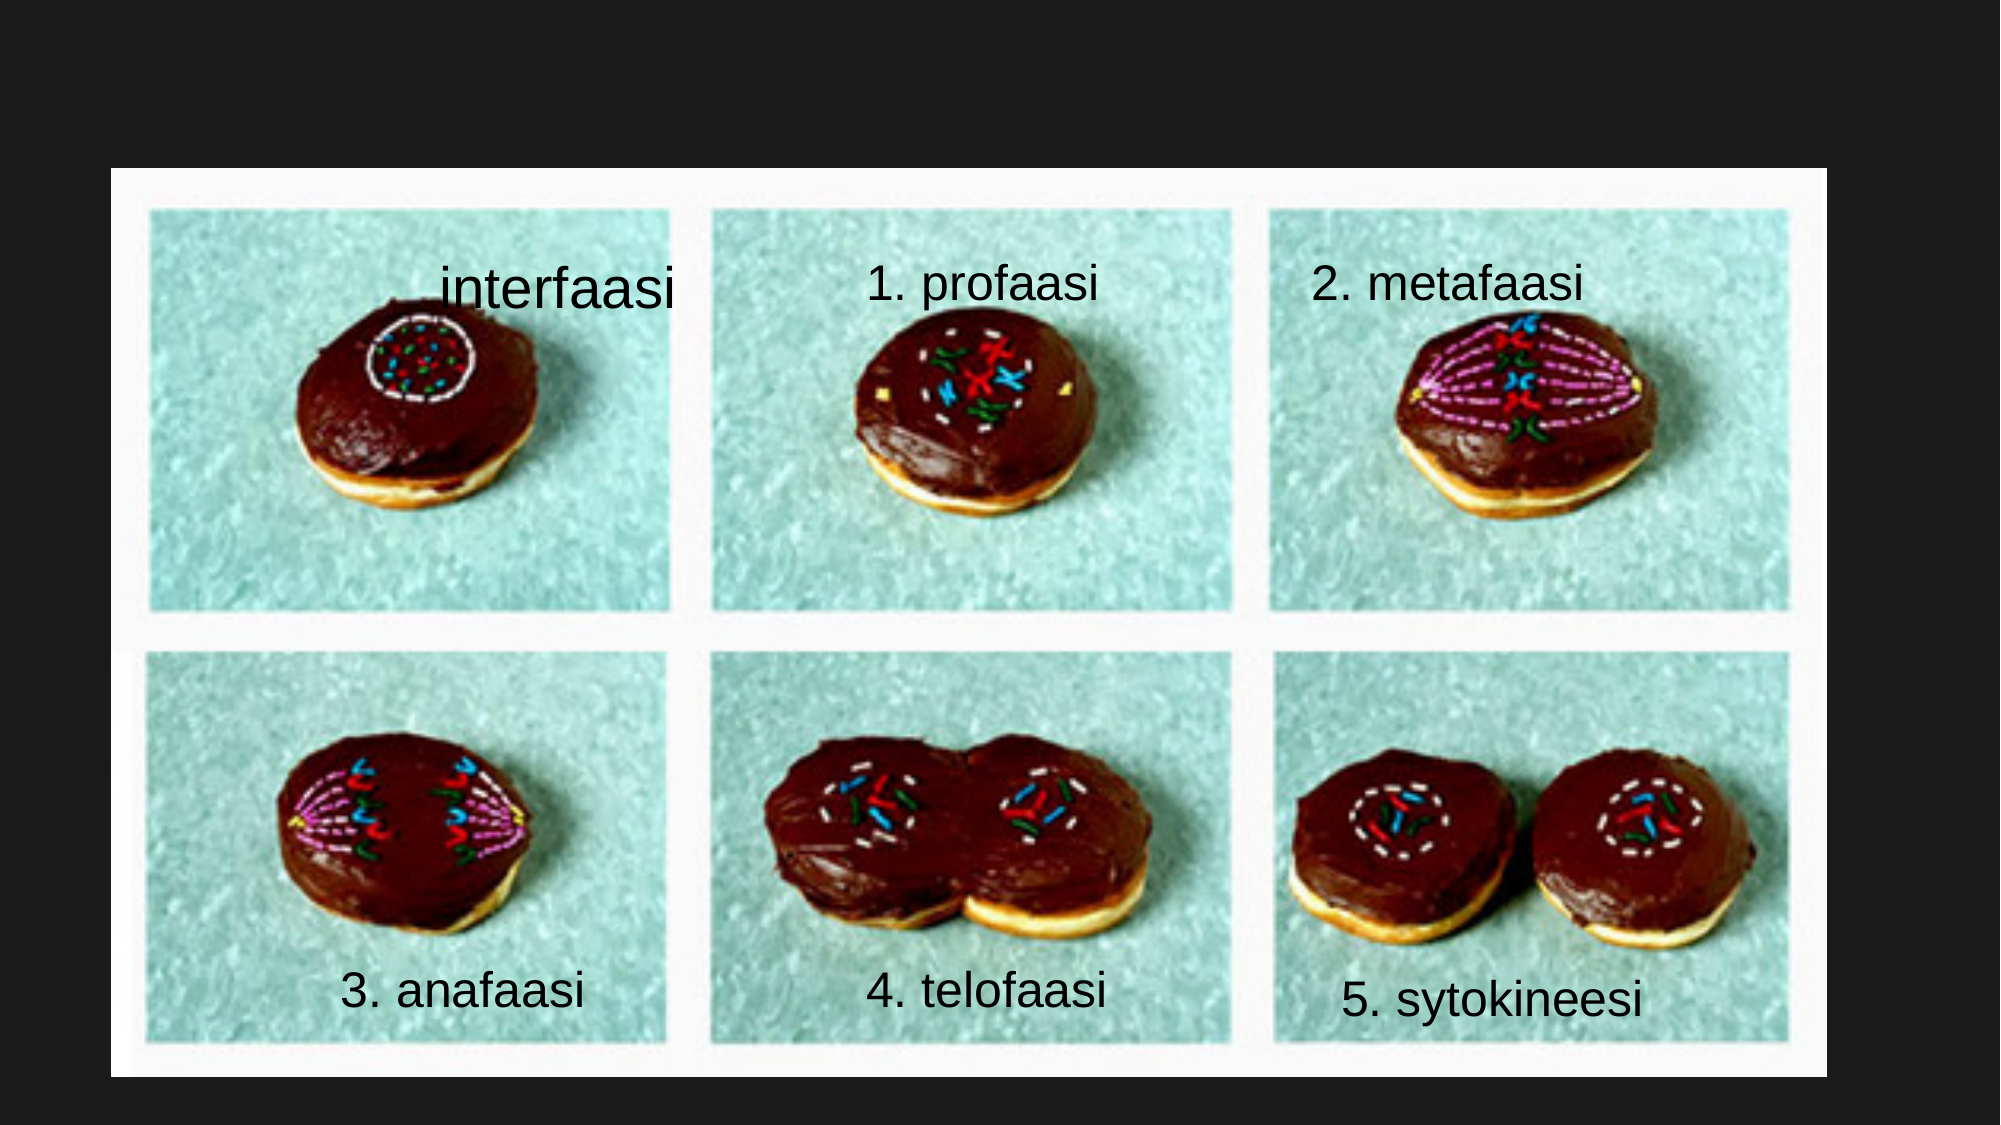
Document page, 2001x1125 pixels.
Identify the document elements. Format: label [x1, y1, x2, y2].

picture [111, 168, 1827, 1077]
